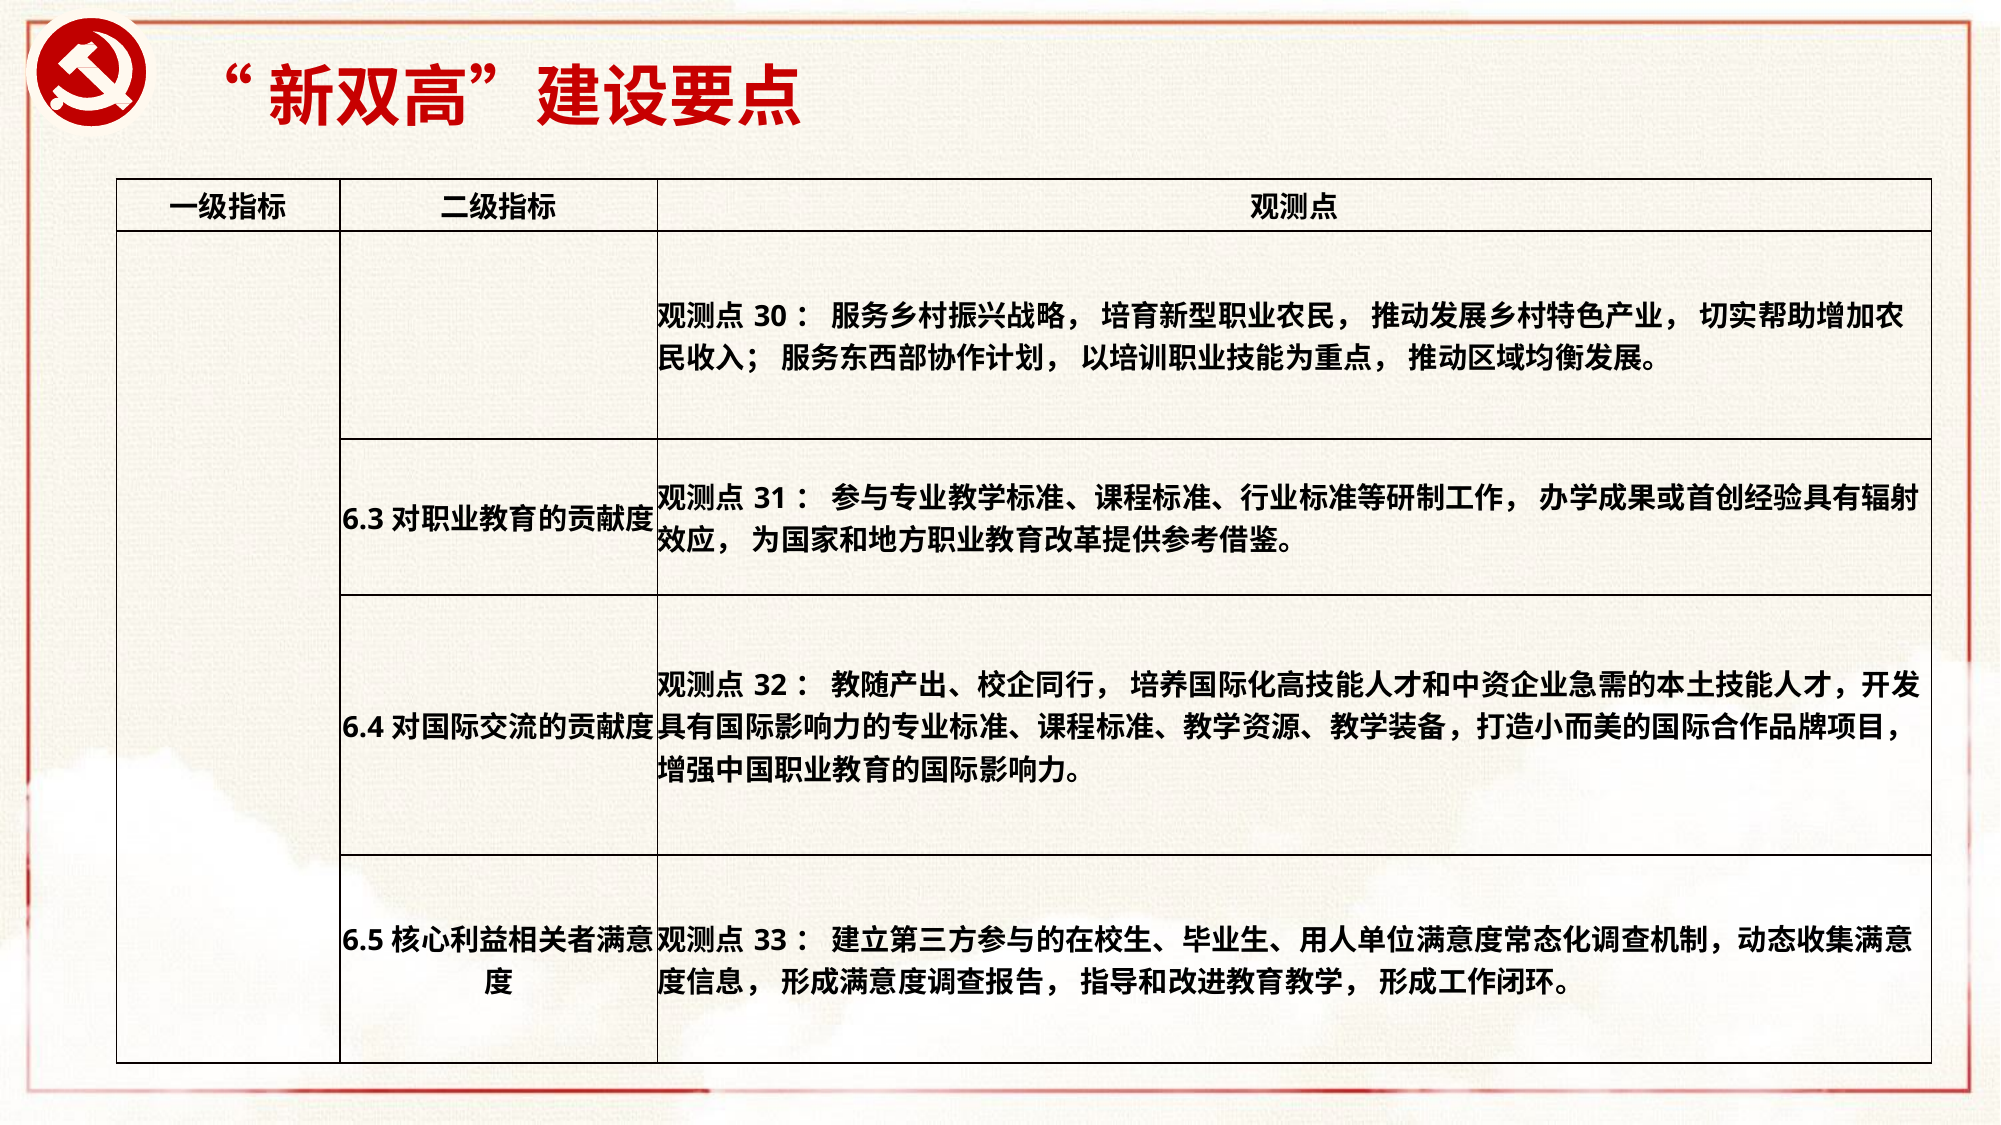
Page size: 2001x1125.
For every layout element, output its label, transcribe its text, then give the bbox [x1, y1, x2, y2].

text_box [31, 12, 152, 132]
title “新双高”建设要点 [184, 51, 910, 178]
table_cell 观测点31： 参与专业教学标准、课程标准、行业标准等研制工作， 办学成果或首创经验具有辐射效应， 为国家和地方职业教育改革提供参考借鉴。 [658, 440, 1931, 594]
table_cell 观测点32： 教随产出、校企同行， 培养国际化高技能人才和中资企业急需的本土技能人才，开发具有国际影响力的专业标准、课程标准、教学资源、教学装备，打造小而美的国际合作品牌项目， 增强中国职业教育的国际影响力。 [658, 596, 1931, 854]
table_cell 6.5核心利益相关者满意度 [341, 856, 657, 1062]
table_cell [117, 232, 339, 1062]
table_cell [341, 232, 657, 438]
text_box [50, 31, 133, 111]
table_header 一级指标 [117, 180, 339, 230]
table_cell 6.4对国际交流的贡献度 [341, 596, 657, 854]
table_cell 观测点30： 服务乡村振兴战略， 培育新型职业农民， 推动发展乡村特色产业， 切实帮助增加农民收入； 服务东西部协作计划， 以培训职业技能为重点， 推动区域均衡发展。 [658, 232, 1931, 438]
table_cell 6.3对职业教育的贡献度 [341, 440, 657, 594]
table_header 二级指标 [341, 180, 657, 230]
table_header 观测点 [658, 180, 1931, 230]
table_cell 观测点33： 建立第三方参与的在校生、毕业生、用人单位满意度常态化调查机制，动态收集满意度信息， 形成满意度调查报告， 指导和改进教育教学， 形成工作闭环。 [658, 856, 1931, 1062]
picture [0, 0, 2000, 1125]
